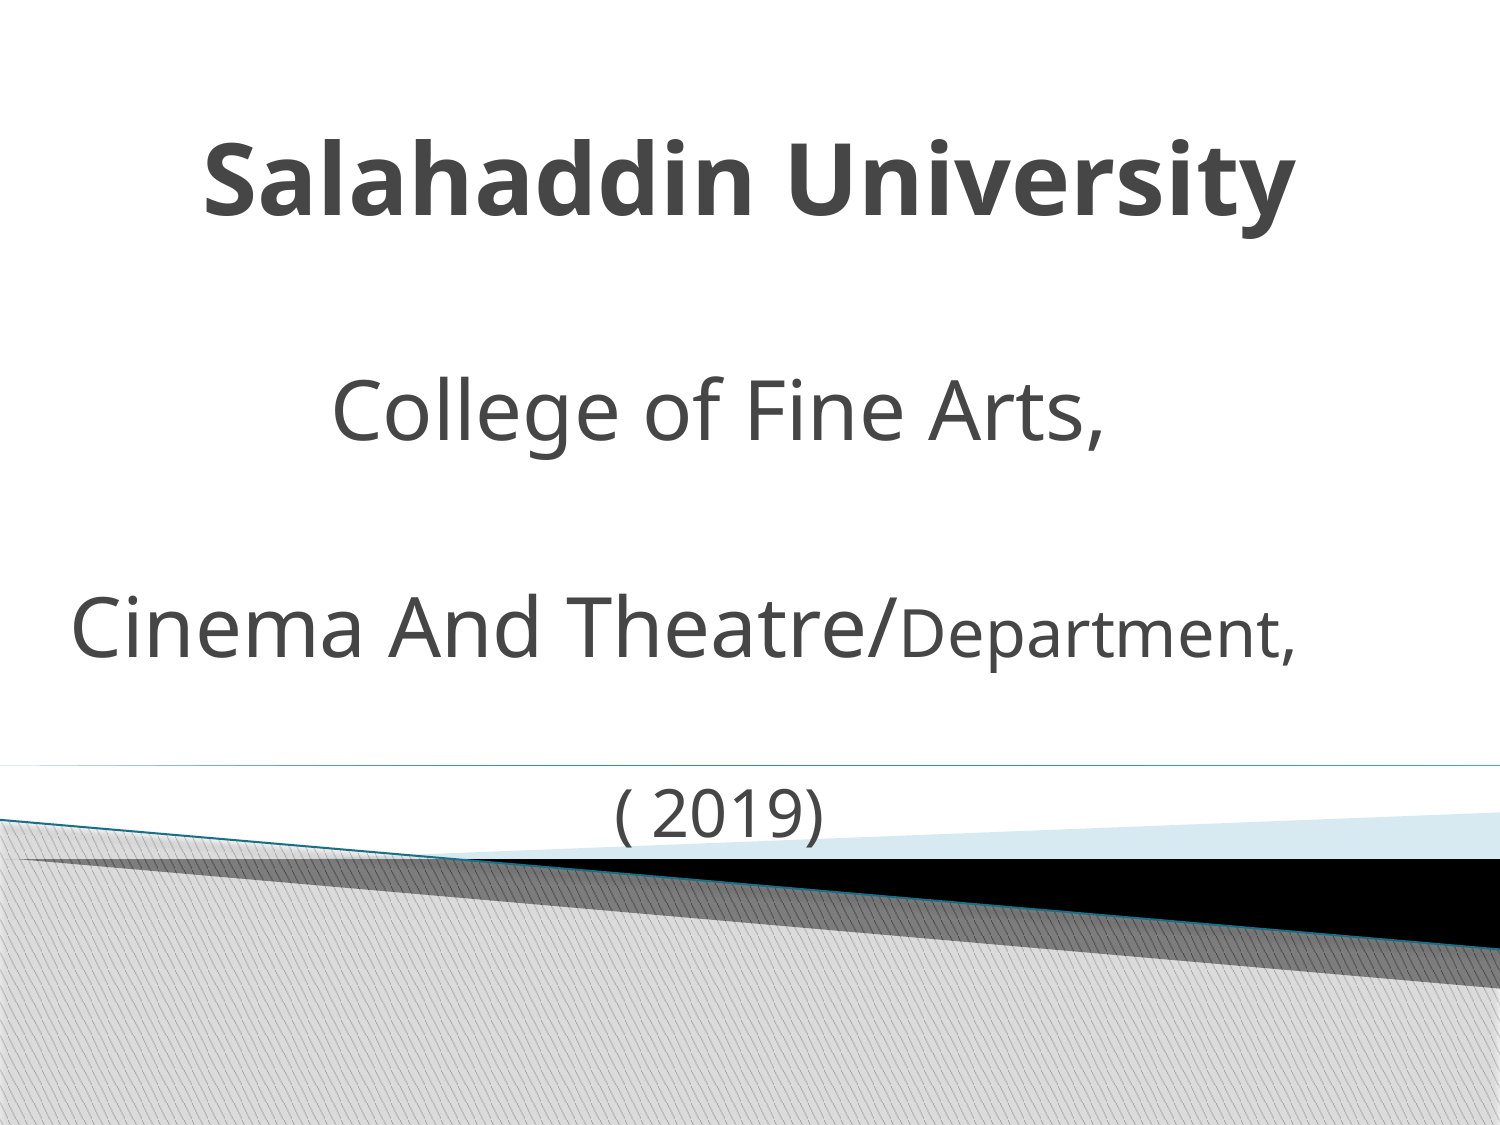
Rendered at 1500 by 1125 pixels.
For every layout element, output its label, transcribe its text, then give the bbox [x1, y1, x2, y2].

picture [348, 888, 1500, 989]
picture [5, 859, 62, 864]
subtitle College of Fine Arts, Cinema And Theatre/Department, ( 2019) [62, 350, 1388, 888]
title Salahaddin University [112, 99, 1388, 350]
